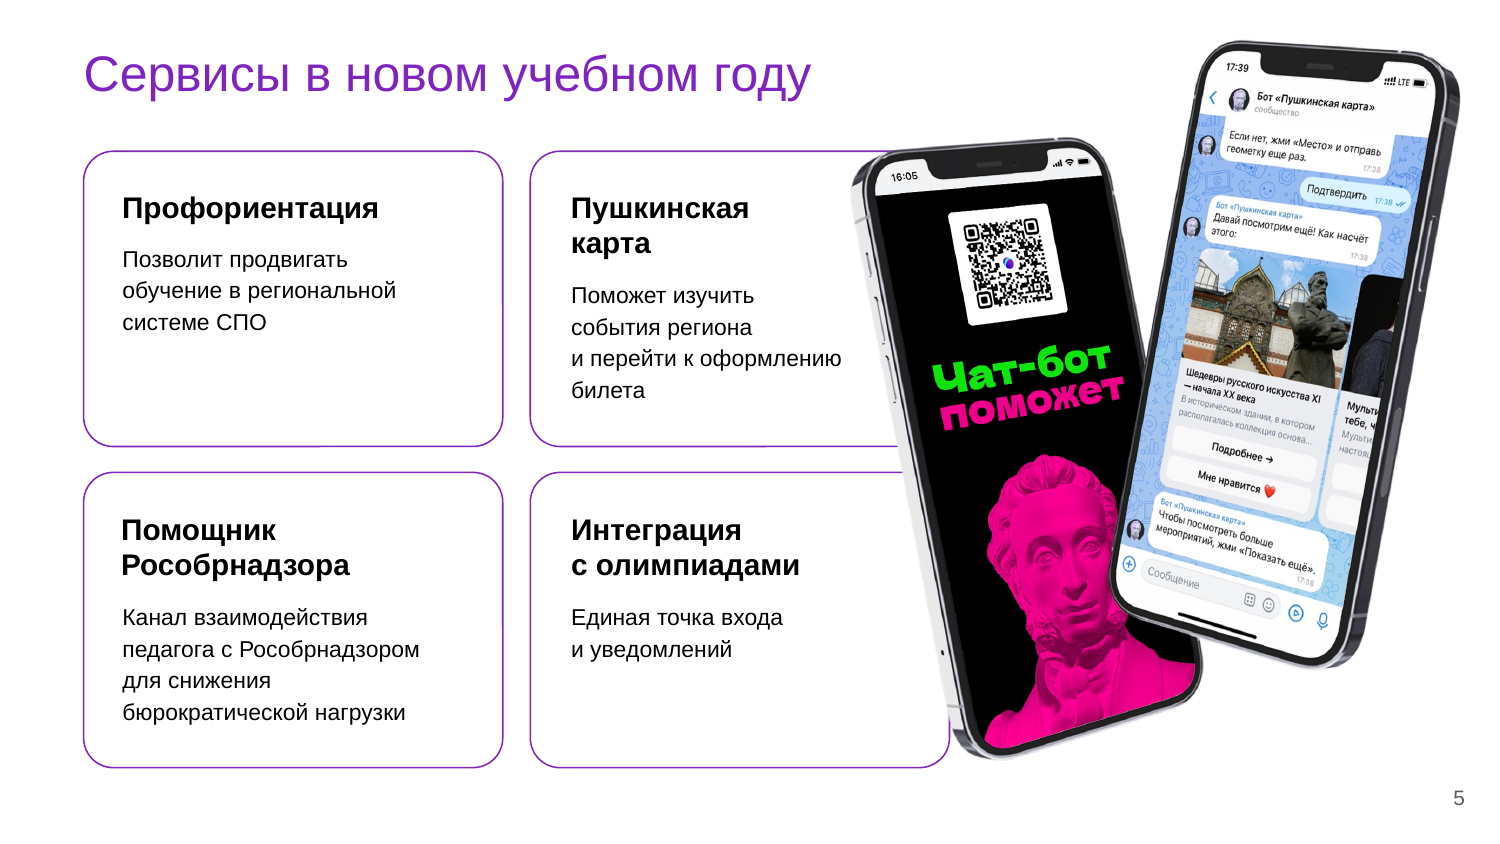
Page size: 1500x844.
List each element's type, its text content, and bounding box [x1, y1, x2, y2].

picture [828, 21, 1483, 778]
text_box [530, 151, 823, 447]
text_box Канал взаимодействия педагога с Рособрнадзором для снижения бюрократической нагрузки [122, 598, 457, 760]
text_box Пушкинская карта [570, 188, 807, 274]
text_box Профориентация [122, 188, 446, 240]
text_box 5 [1389, 786, 1480, 830]
text_box [83, 151, 503, 447]
text_box Интеграция с олимпиадами [570, 510, 823, 598]
text_box Позволит продвигать обучение в региональной системе СПО [122, 240, 446, 402]
text_box Единая точка входа и уведомлений [570, 598, 823, 700]
text_box [530, 472, 823, 768]
text_box [83, 472, 503, 768]
text_box Помощник Рособрнадзора [121, 510, 445, 596]
title Сервисы в новом учебном году [83, 45, 823, 126]
text_box Поможет изучить события региона и перейти к оформлению билета [571, 276, 823, 410]
